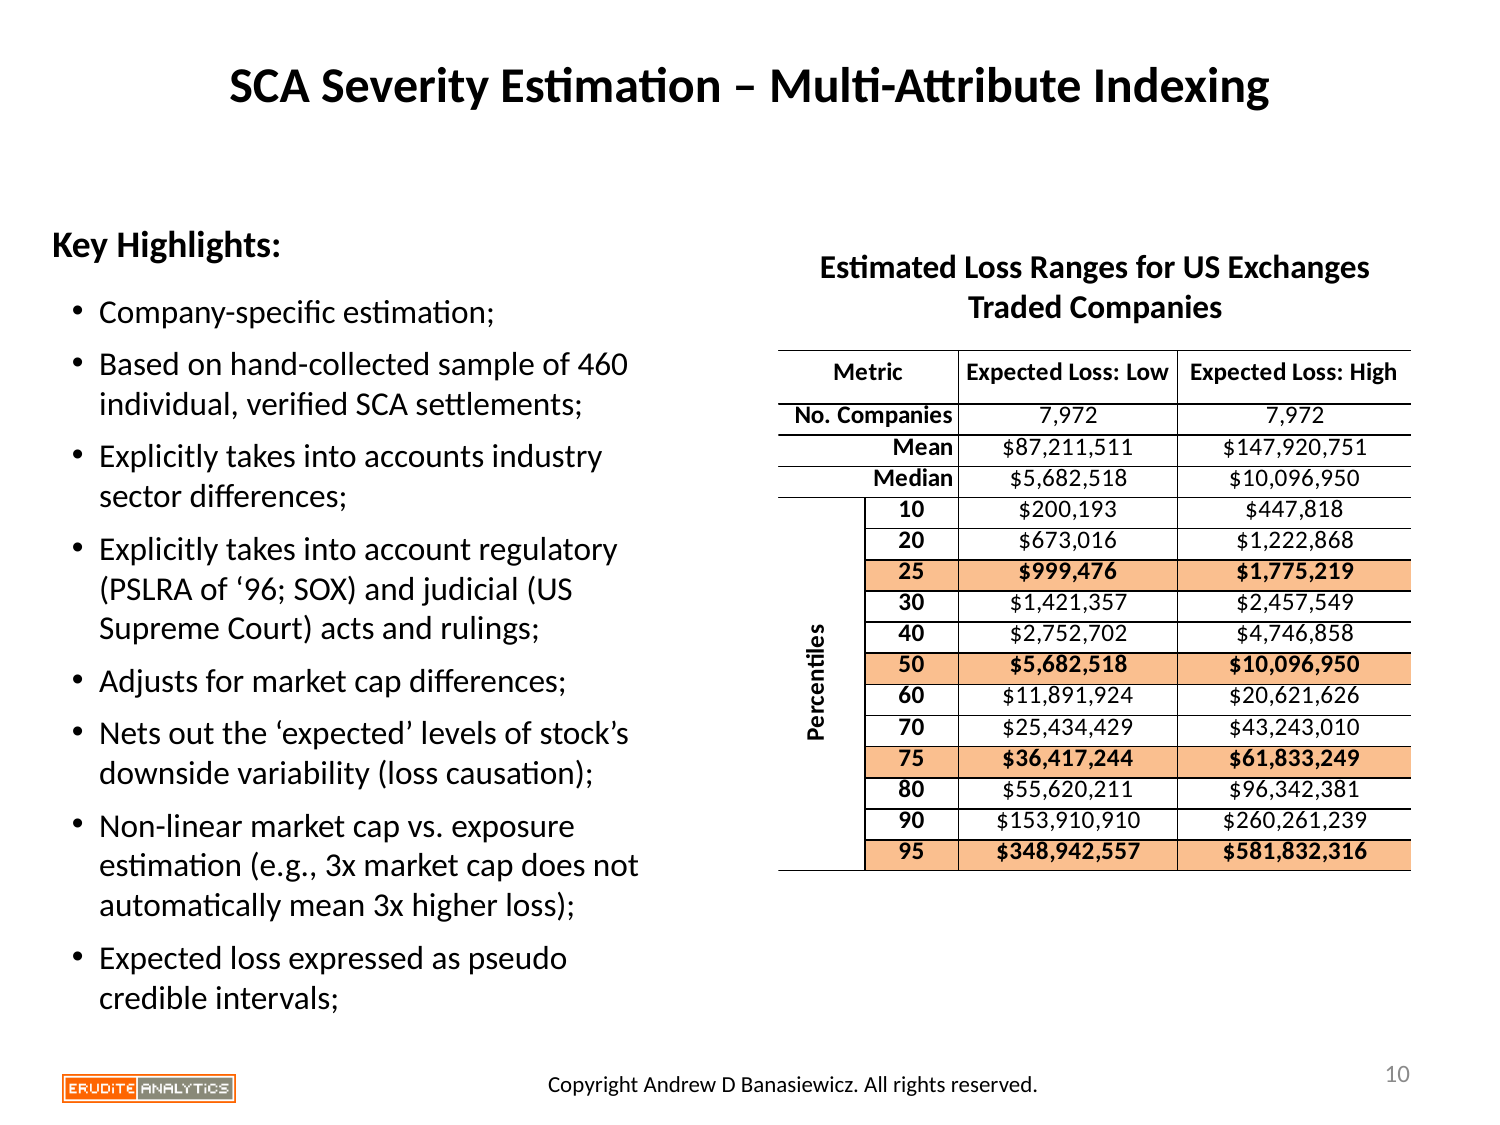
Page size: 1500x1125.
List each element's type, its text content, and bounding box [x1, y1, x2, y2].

text_box SCA Severity Estimation – Multi-Attribute Indexing [74, 45, 1425, 138]
picture [62, 1074, 236, 1104]
slide_number 10 [1074, 1042, 1425, 1103]
picture [778, 349, 1413, 873]
text_box Key Highlights: Company-specific estimation; Based on hand-collected sample of 460 individual, verified SCA settlements; Explicitly takes into accounts industry sector differences; Explicitly takes into account regulatory (PSLRA of ‘96; SOX) and judicial (US Supreme Court) acts and rulings; Adjusts for market cap differences; Nets out the ‘expected’ levels of stock’s downside variability (loss causation); Non-linear market cap vs. exposure estimation (e.g., 3x market cap does not automatically mean 3x higher loss); Expected loss expressed as pseudo credible intervals; [37, 212, 675, 1024]
text_box Estimated Loss Ranges for US Exchanges Traded Companies [790, 237, 1400, 333]
text_box Copyright Andrew D Banasiewicz. All rights reserved. [499, 1062, 1088, 1105]
